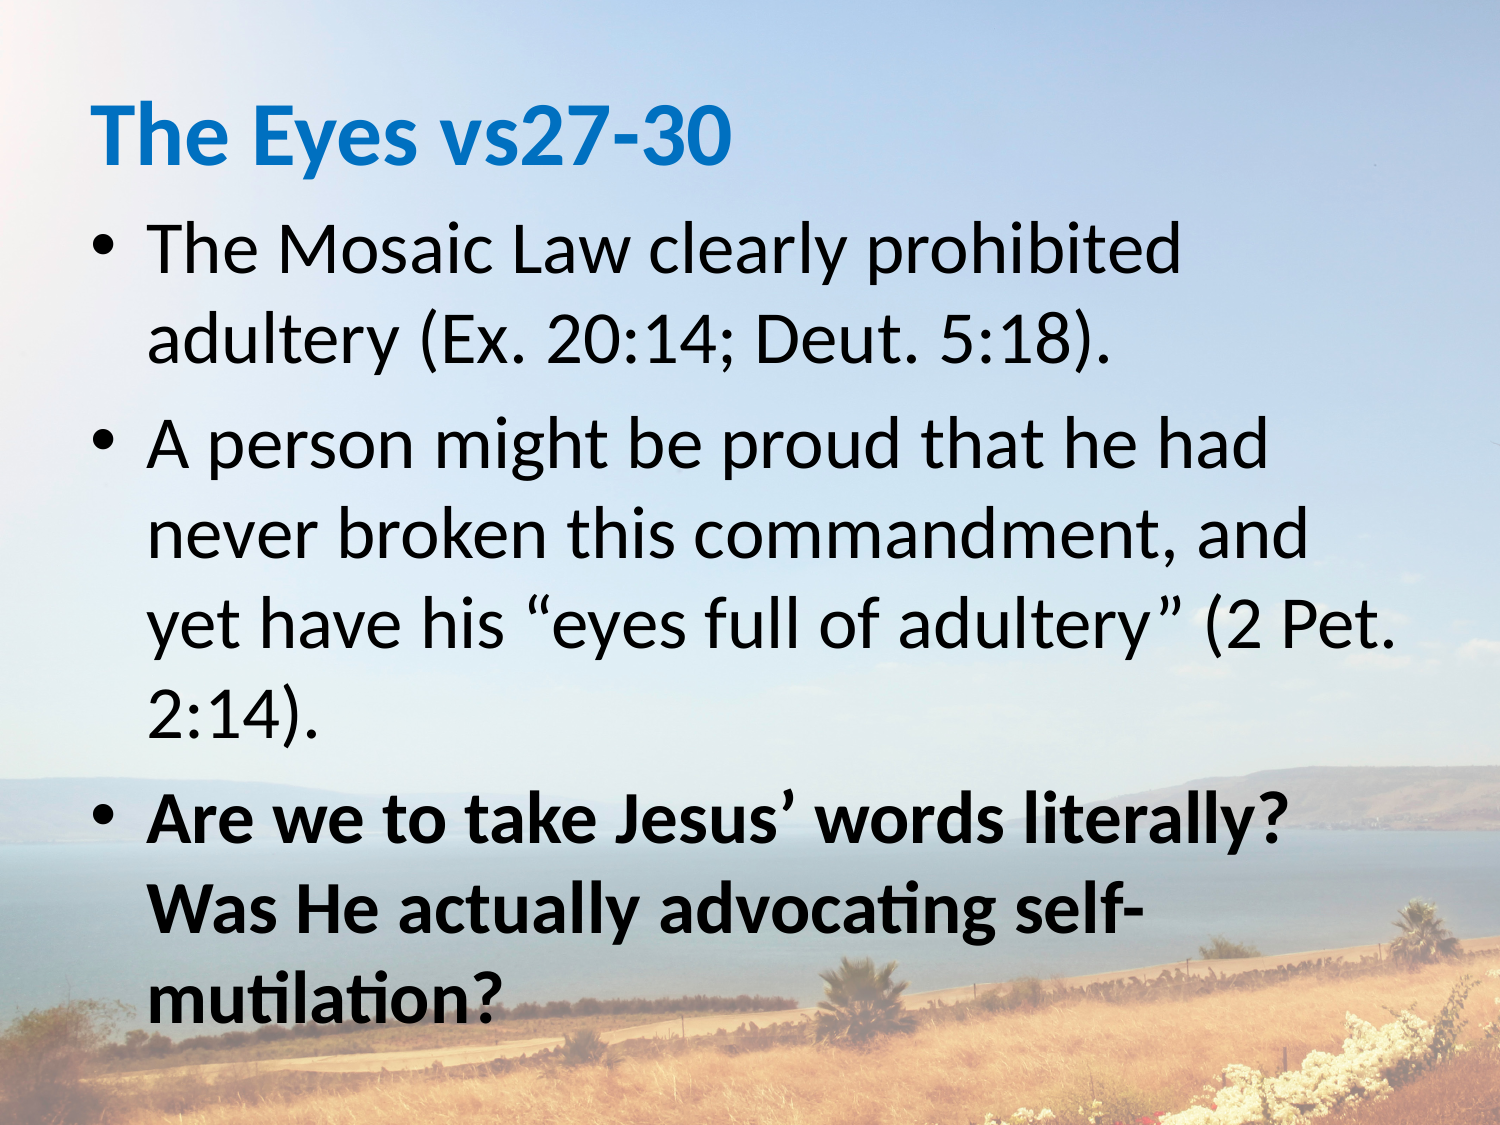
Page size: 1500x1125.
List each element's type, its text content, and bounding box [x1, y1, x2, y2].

picture [0, 0, 1500, 1125]
list The Eyes vs27-30 The Mosaic Law clearly prohibited adultery (Ex. 20:14; Deut. 5:18). A person might be proud that he had never broken this commandment, and yet have his “eyes full of adultery” (2 Pet. 2:14). Are we to take Jesus’ words literally? Was He actually advocating self-mutilation? [75, 66, 1425, 1047]
